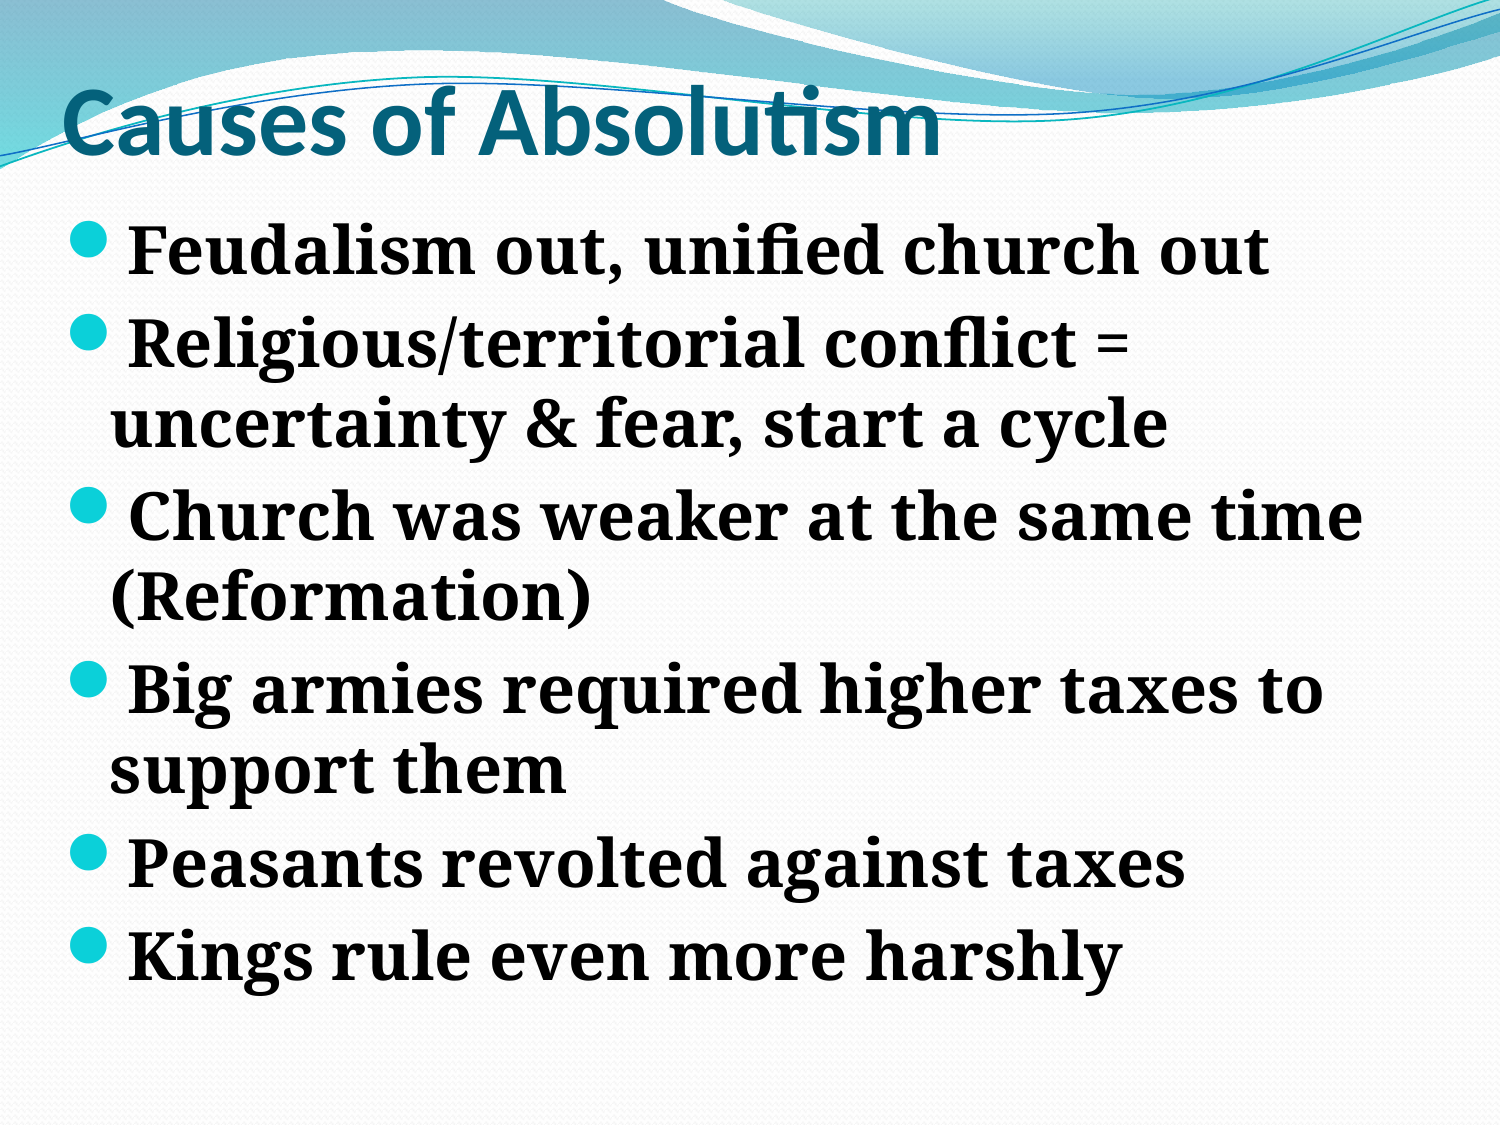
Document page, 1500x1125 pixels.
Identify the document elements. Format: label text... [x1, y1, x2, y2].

list Feudalism out, unified church out Religious/territorial conflict = uncertainty & fear, start a cycle Church was weaker at the same time (Reformation) Big armies required higher taxes to support them Peasants revolted against taxes Kings rule even more harshly [50, 200, 1450, 1063]
title Causes of Absolutism [62, 37, 1294, 175]
